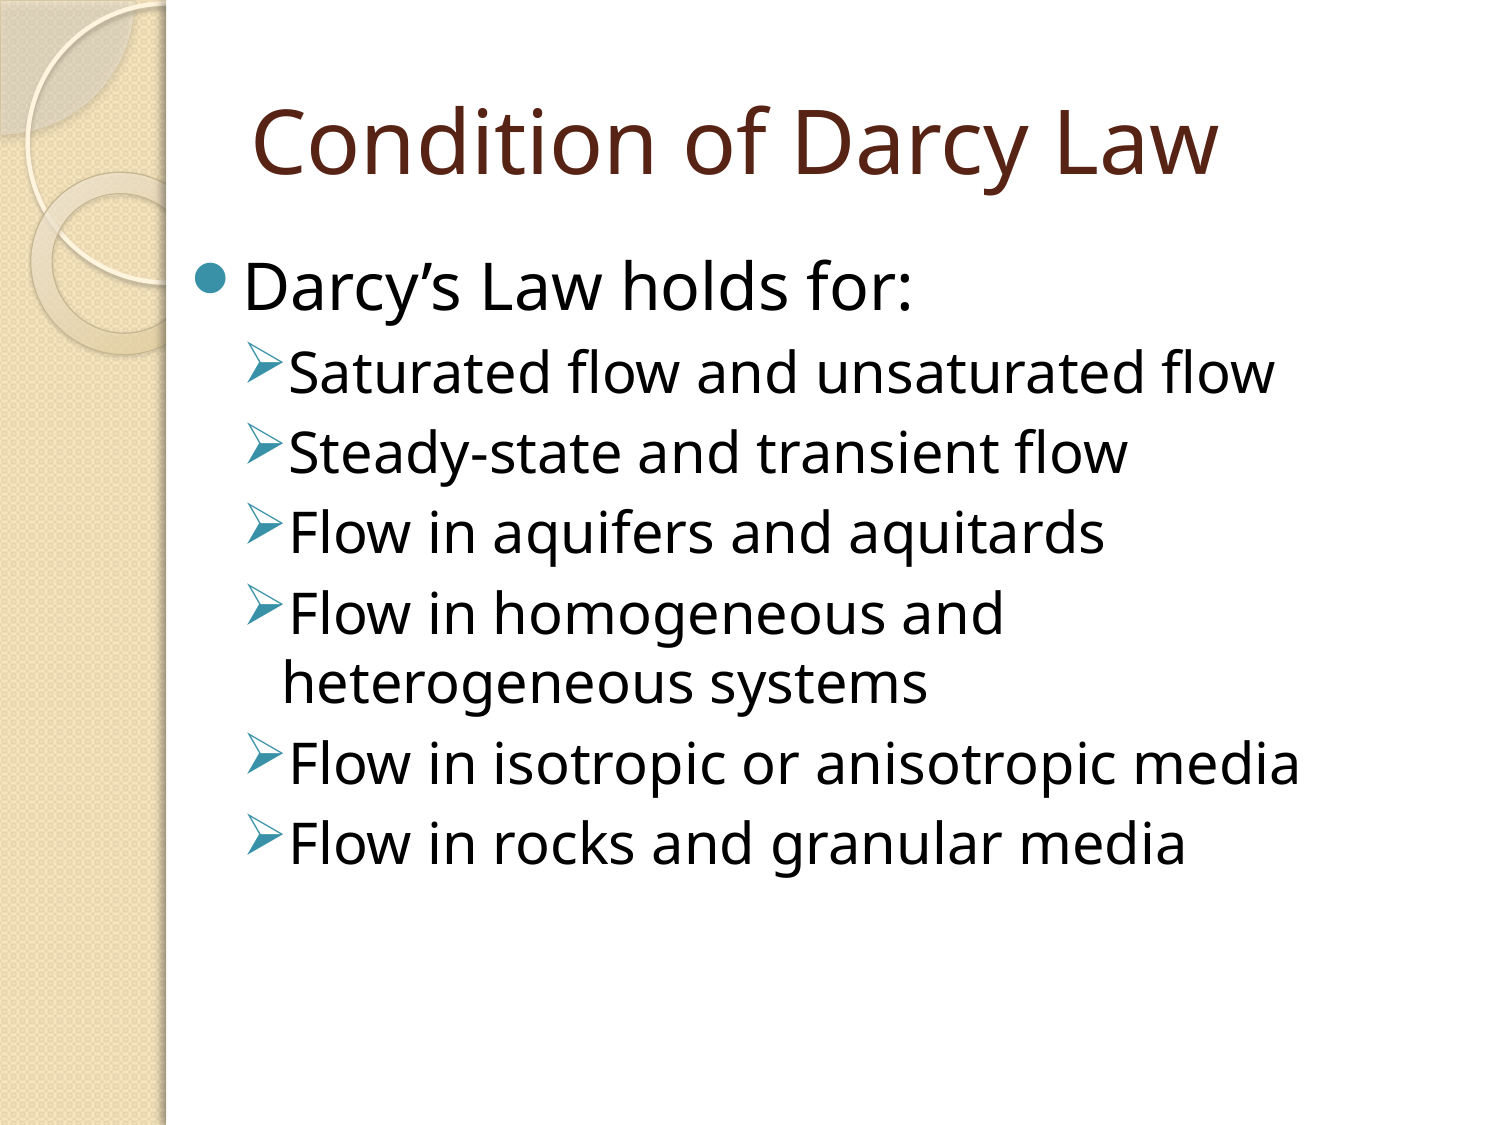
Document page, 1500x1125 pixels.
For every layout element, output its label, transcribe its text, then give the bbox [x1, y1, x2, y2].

title Condition of Darcy Law [235, 45, 1466, 233]
list Darcy’s Law holds for: Saturated flow and unsaturated flow Steady-state and transient flow Flow in aquifers and aquitards Flow in homogeneous and heterogeneous systems Flow in isotropic or anisotropic media Flow in rocks and granular media [162, 237, 1466, 1025]
